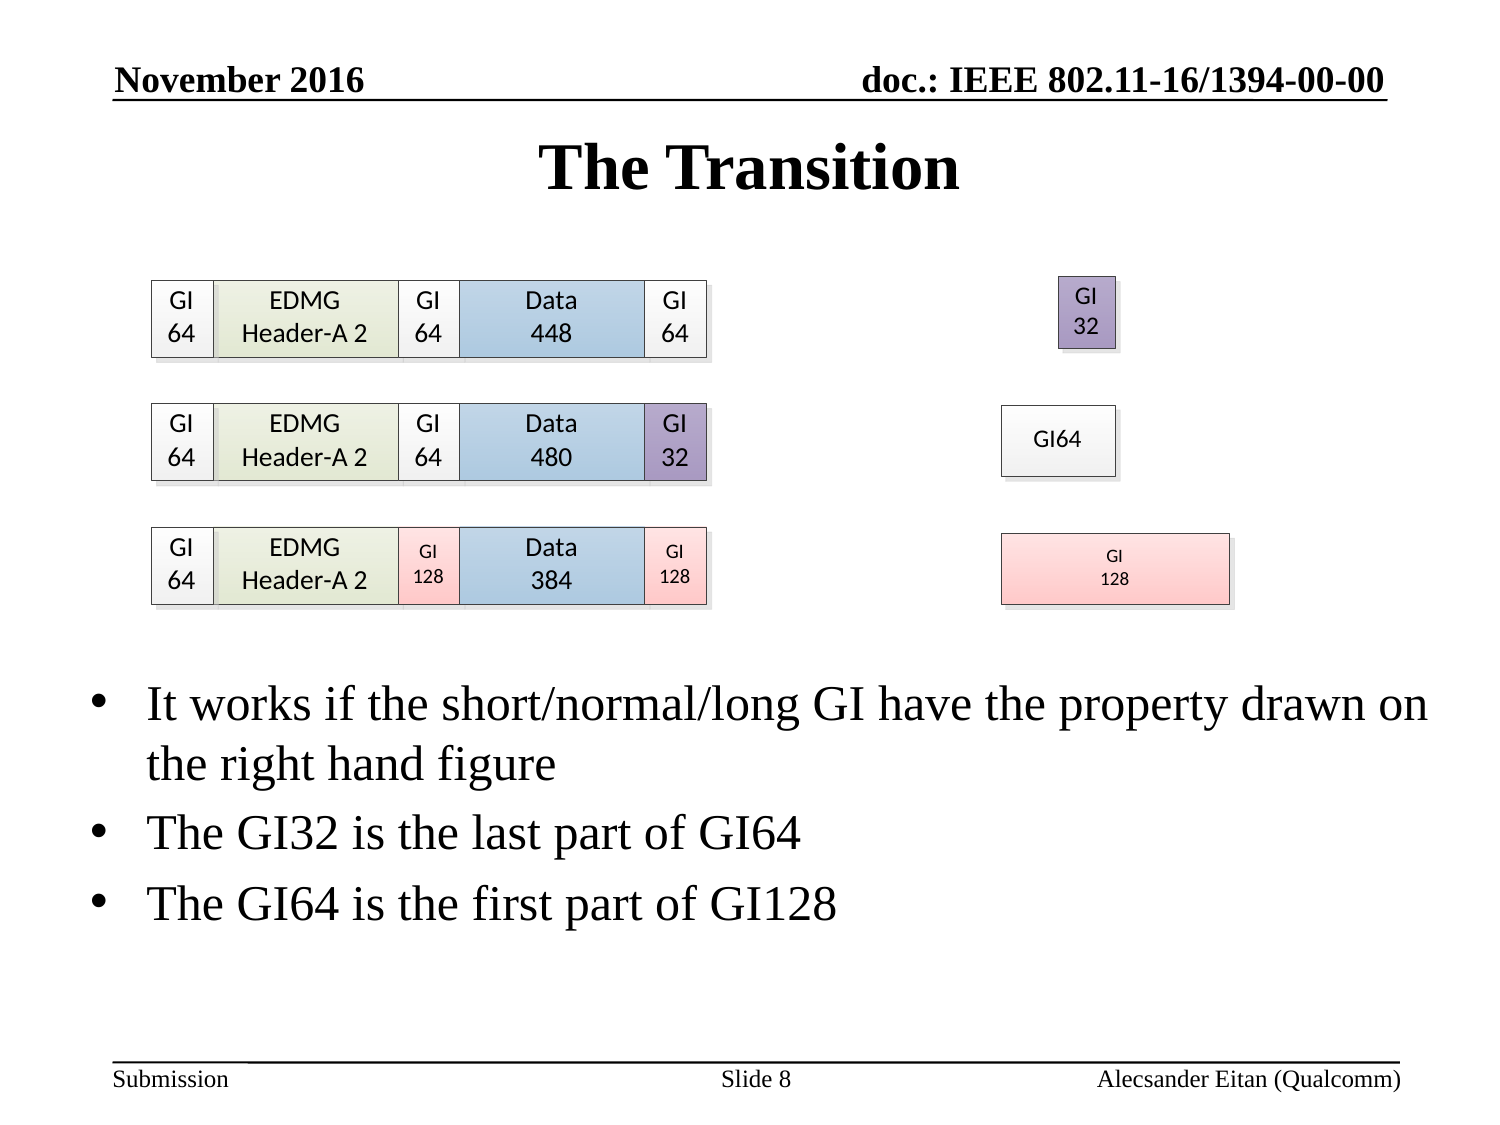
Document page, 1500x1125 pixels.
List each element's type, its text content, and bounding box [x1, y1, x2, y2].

list It works if the short/normal/long GI have the property drawn on the right hand figure The GI32 is the last part of GI64 The GI64 is the first part of GI128 [75, 662, 1450, 1050]
picture [146, 274, 716, 613]
title The Transition [112, 112, 1388, 213]
picture [995, 271, 1238, 613]
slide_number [114, 54, 368, 101]
slide_number Slide 8 [712, 1061, 800, 1093]
footer Alecsander Eitan (Qualcomm) [949, 1061, 1402, 1093]
